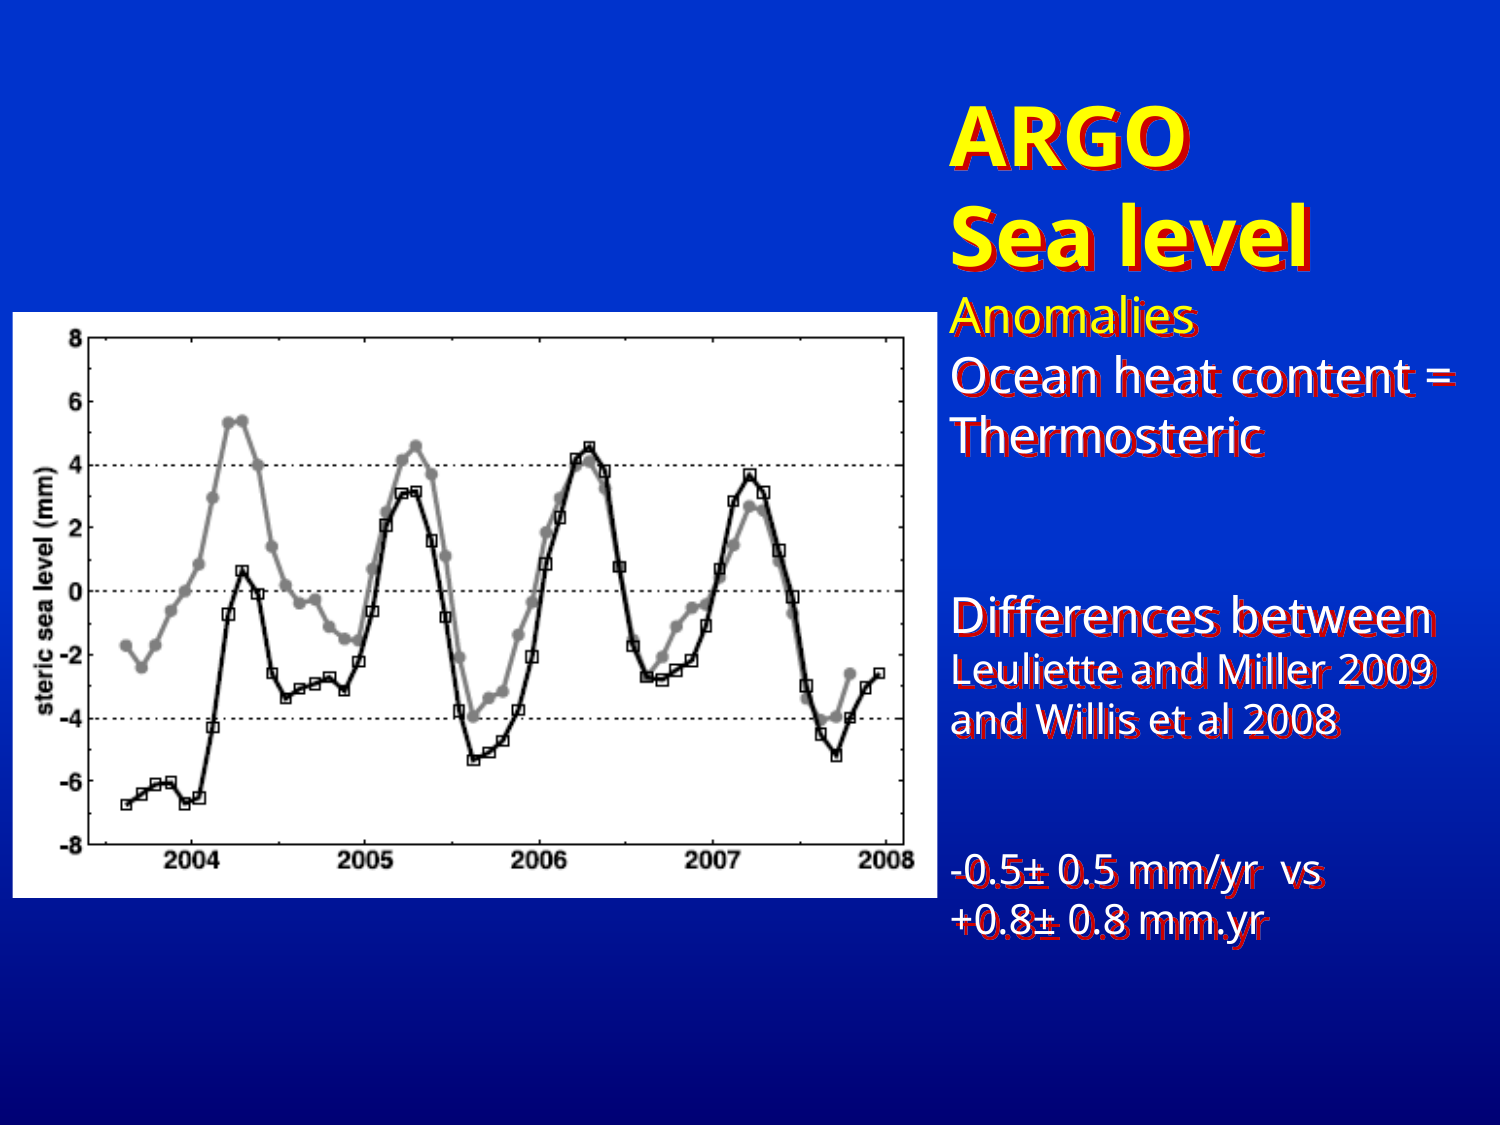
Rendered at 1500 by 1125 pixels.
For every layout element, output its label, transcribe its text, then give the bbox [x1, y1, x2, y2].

picture [12, 312, 938, 898]
text_box ARGO Sea level Anomalies Ocean heat content = Thermosteric Differences between Leuliette and Miller 2009 and Willis et al 2008 -0.5± 0.5 mm/yr vs +0.8± 0.8 mm.yr [934, 75, 1500, 951]
